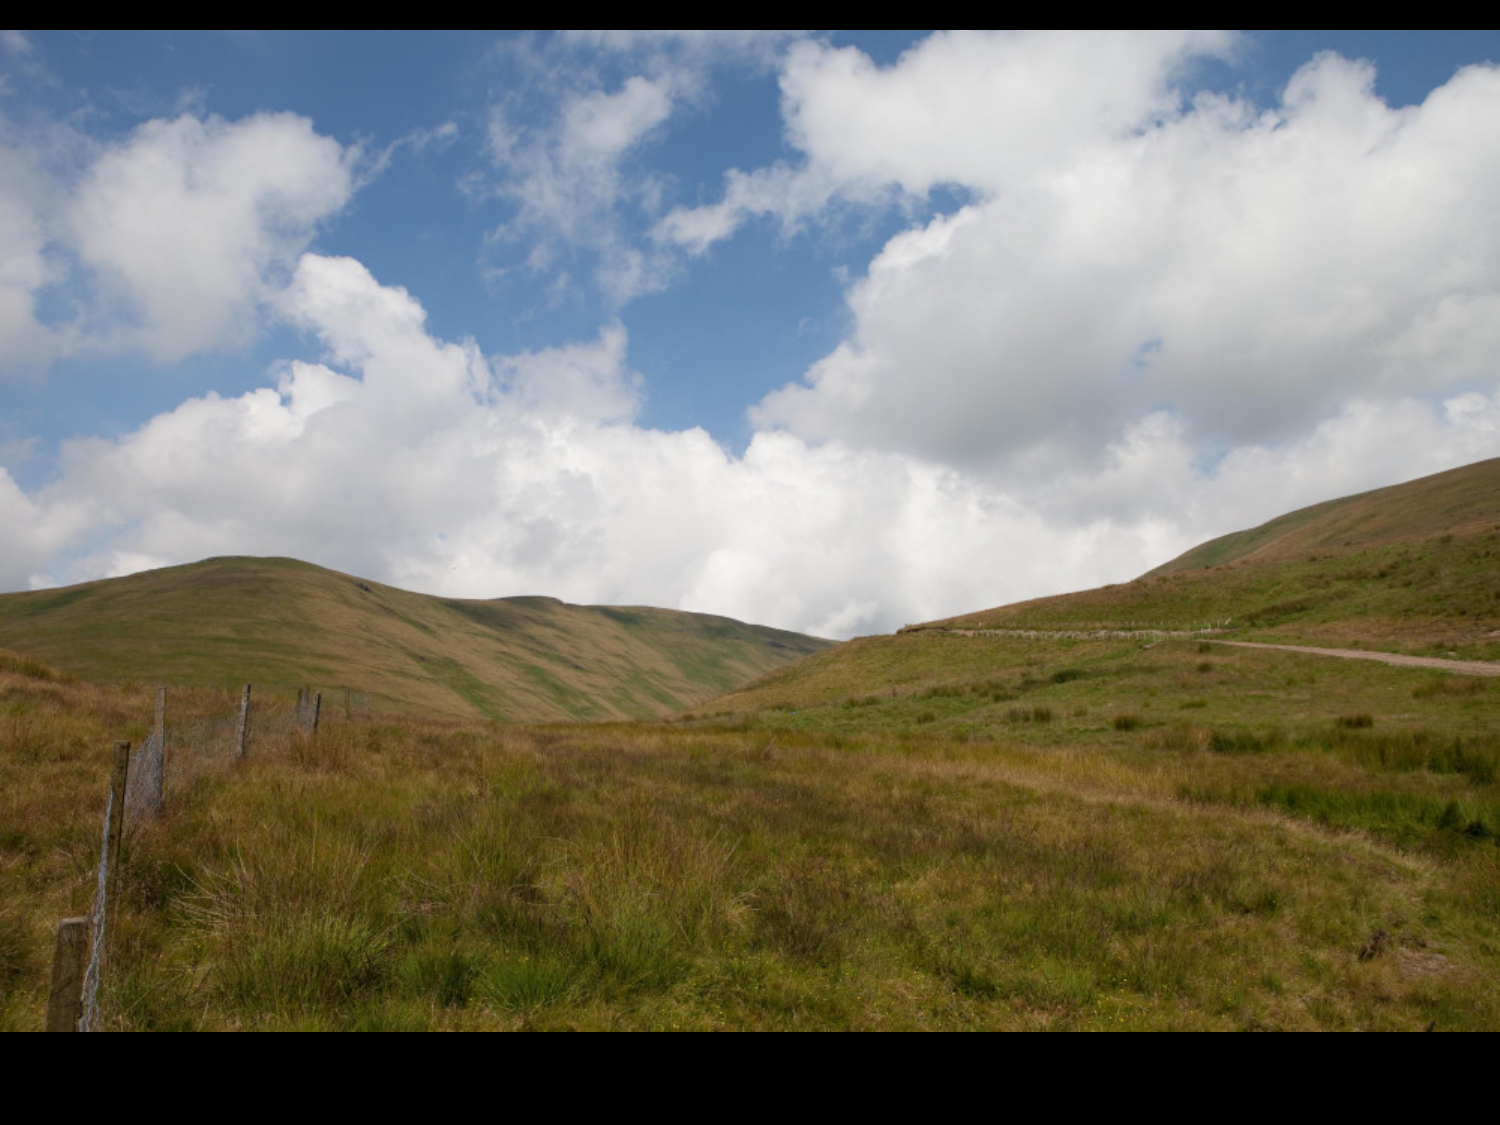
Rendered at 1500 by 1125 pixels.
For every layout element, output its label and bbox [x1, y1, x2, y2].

picture [0, 30, 1500, 1032]
